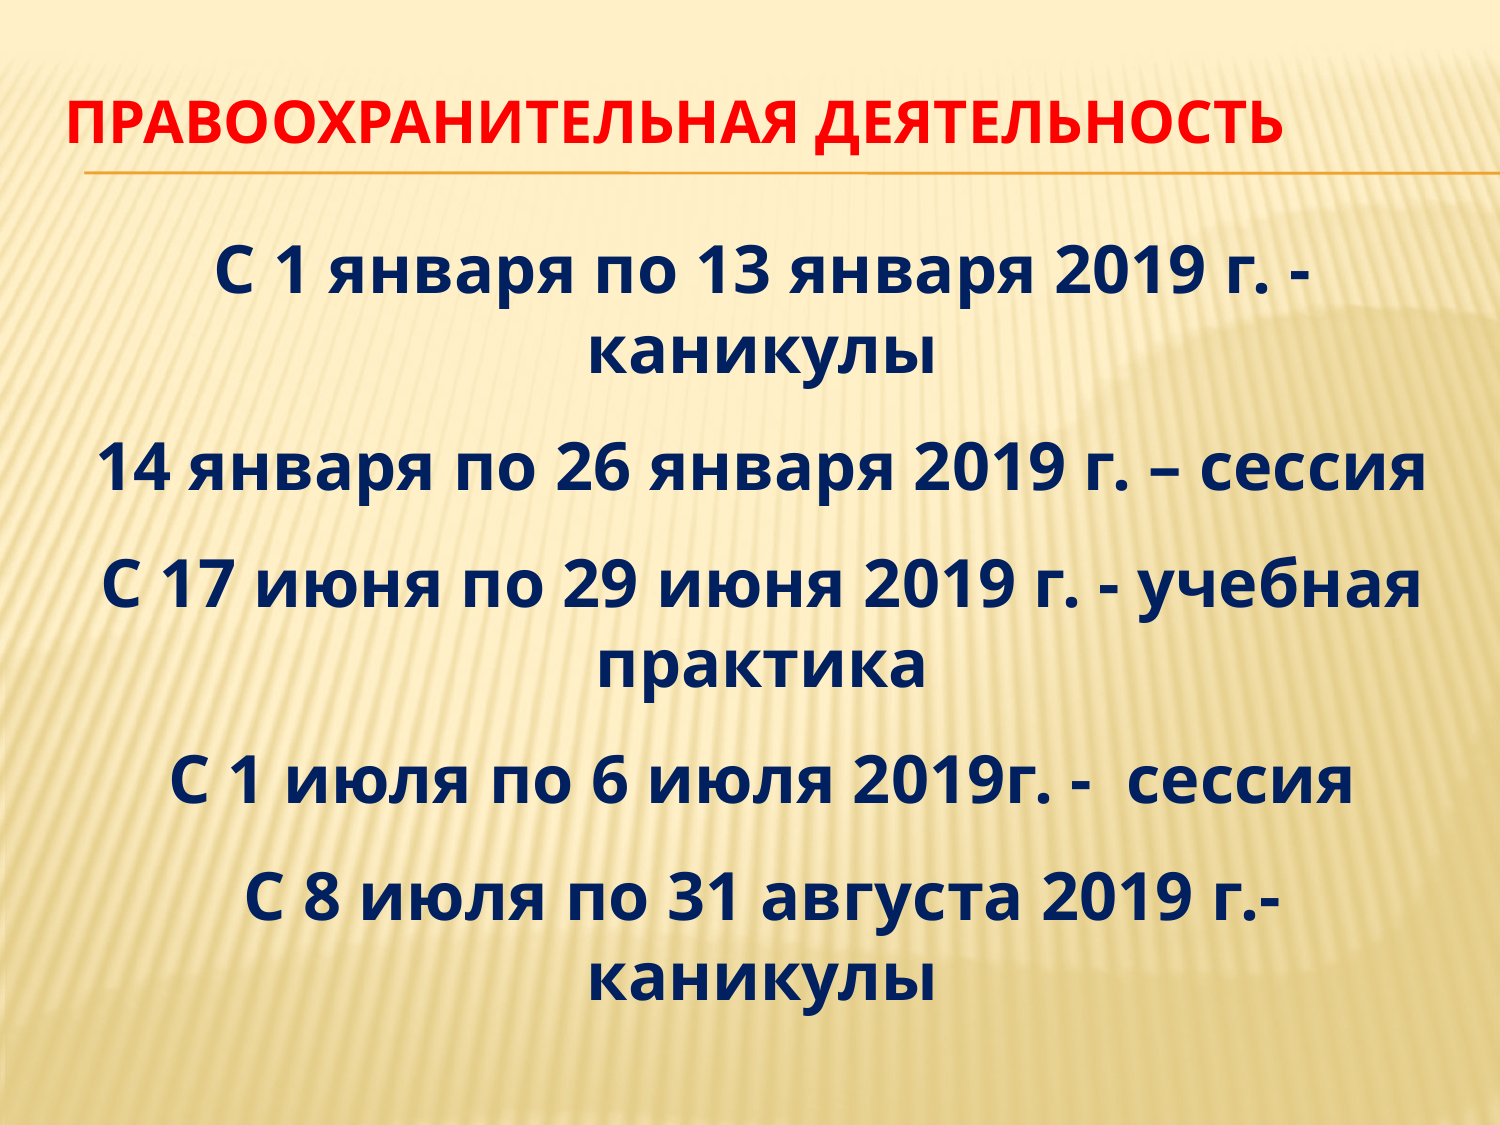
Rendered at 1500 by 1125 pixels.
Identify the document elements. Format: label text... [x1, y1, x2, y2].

title Правоохранительная деятельность [50, 54, 1475, 185]
list С 1 января по 13 января 2019 г. - каникулы 14 января по 26 января 2019 г. – сессия С 17 июня по 29 июня 2019 г. - учебная практика С 1 июля по 6 июля 2019г. - сессия С 8 июля по 31 августа 2019 г.- каникулы [50, 219, 1475, 998]
